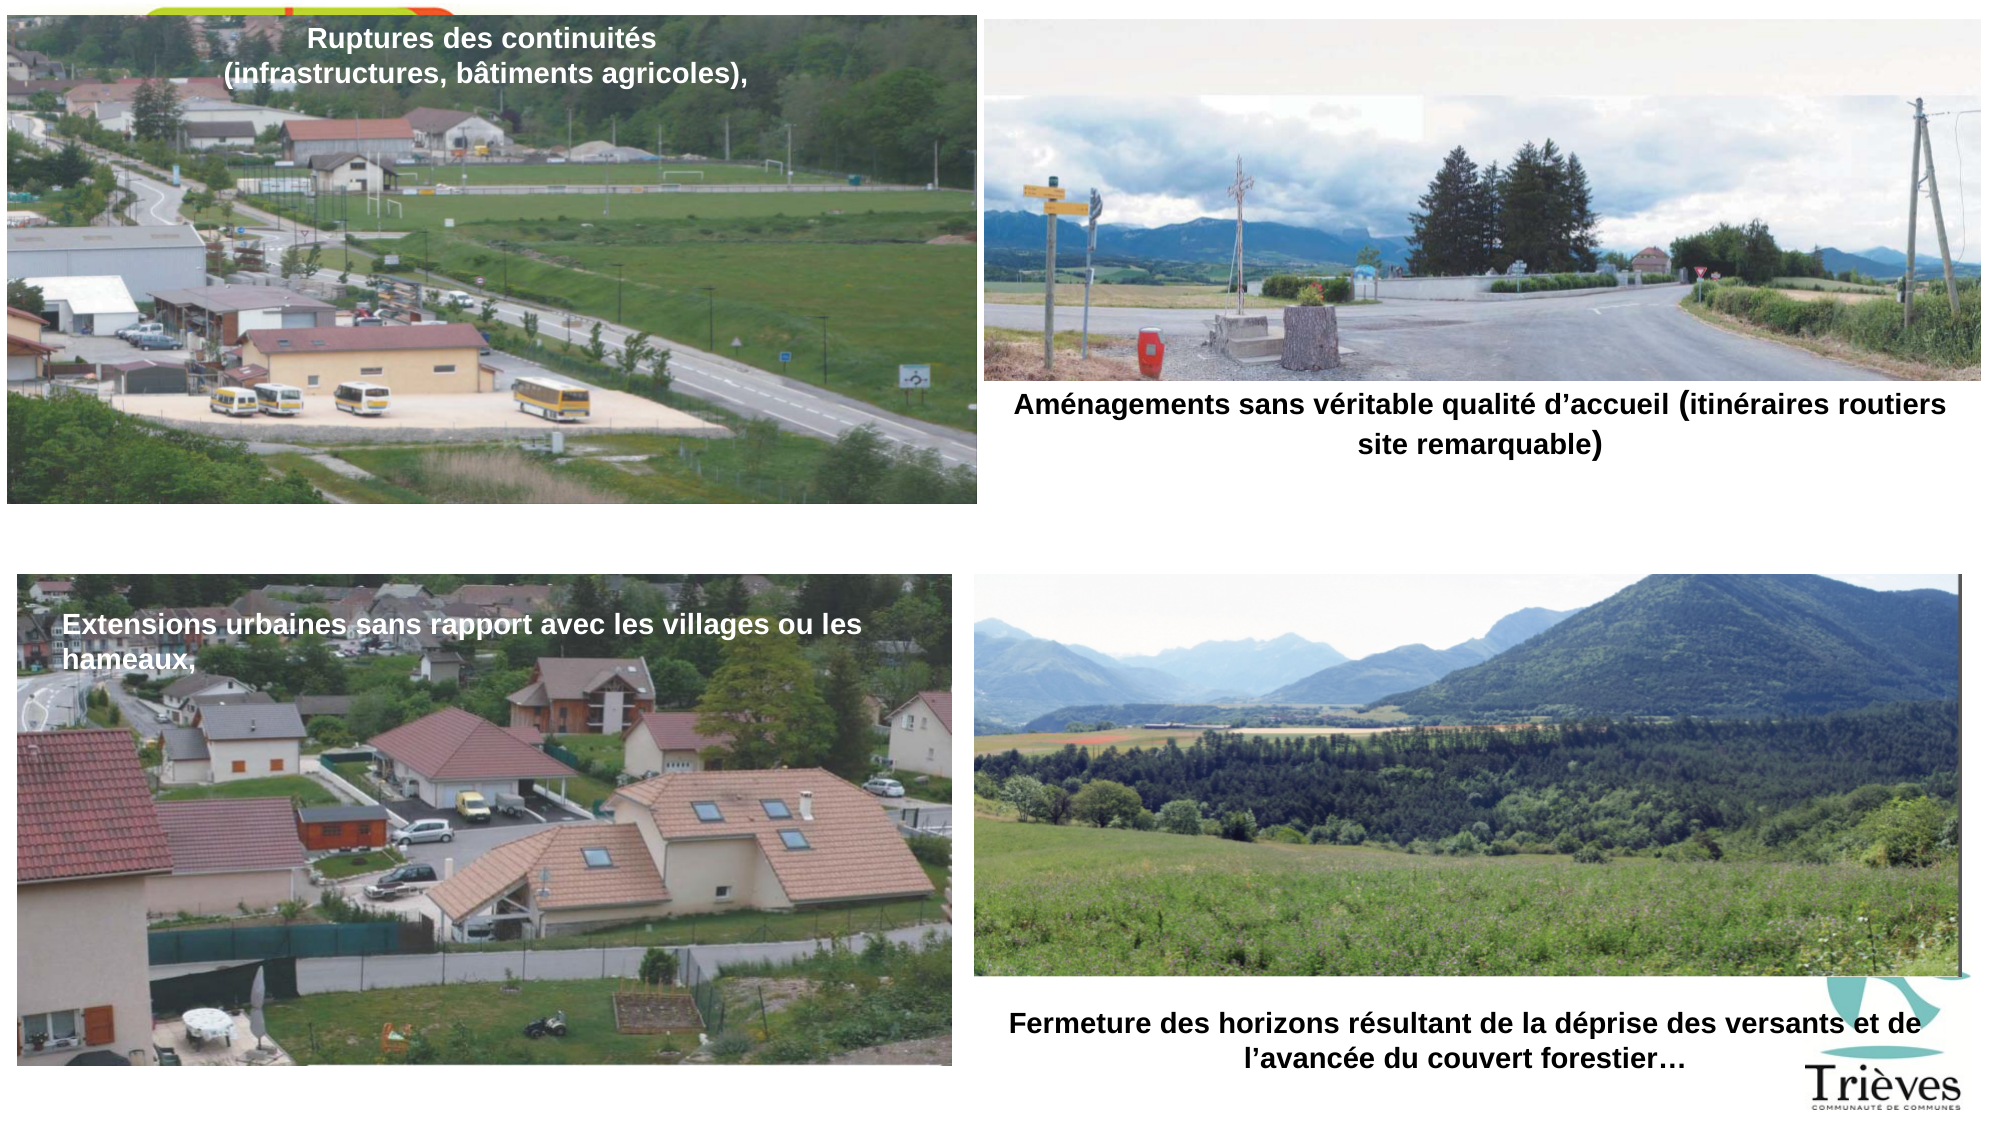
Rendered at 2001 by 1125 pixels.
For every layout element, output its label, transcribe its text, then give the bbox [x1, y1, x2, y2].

text_box Aménagements sans véritable qualité d’accueil (itinéraires routiers site remarquable) [981, 387, 1981, 469]
text_box Ruptures des continuités (infrastructures, bâtiments agricoles), [3, 11, 969, 17]
picture [973, 574, 1971, 1110]
text_box Fermeture des horizons résultant de la déprise des versants et de l’avancée du couvert forestier… [970, 997, 1962, 1083]
picture [983, 18, 1981, 382]
picture [16, 574, 952, 1066]
picture [0, 3, 977, 504]
